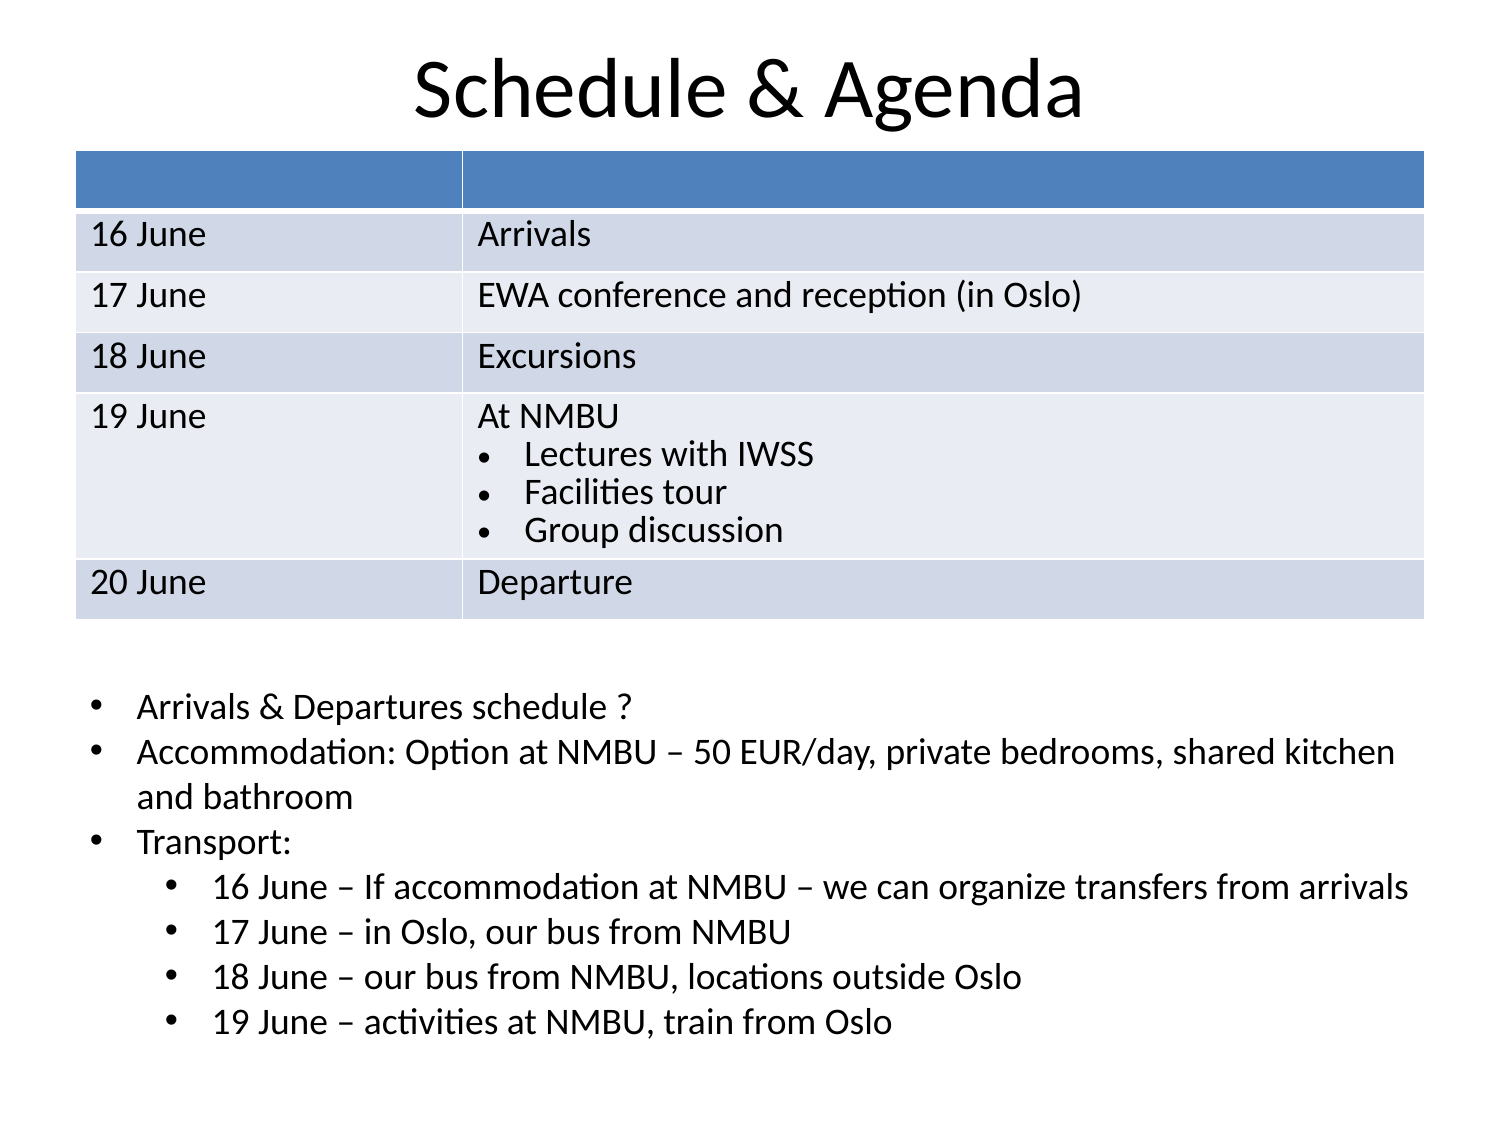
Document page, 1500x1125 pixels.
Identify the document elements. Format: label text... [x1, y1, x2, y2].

table_cell 17 June [76, 273, 462, 332]
table_cell 16 June [76, 214, 462, 271]
table_cell 19 June [76, 394, 462, 558]
text_box Arrivals & Departures schedule ? Accommodation: Option at NMBU – 50 EUR/day, private bedrooms, shared kitchen and bathroom Transport: 16 June – If accommodation at NMBU – we can organize transfers from arrivals 17 June – in Oslo, our bus from NMBU 18 June – our bus from NMBU, locations outside Oslo 19 June – activities at NMBU, train from Oslo [74, 674, 1425, 1050]
table_header [463, 151, 1424, 208]
table_cell Departure [463, 560, 1424, 619]
table_cell Arrivals [463, 214, 1424, 271]
table_cell At NMBU Lectures with IWSS Facilities tour Group discussion [463, 394, 1424, 558]
title Schedule & Agenda [0, 24, 1500, 143]
table_cell 20 June [76, 560, 462, 619]
table_cell EWA conference and reception (in Oslo) [463, 273, 1424, 332]
table_header [76, 151, 462, 208]
table_cell Excursions [463, 333, 1424, 392]
table_cell 18 June [76, 333, 462, 392]
